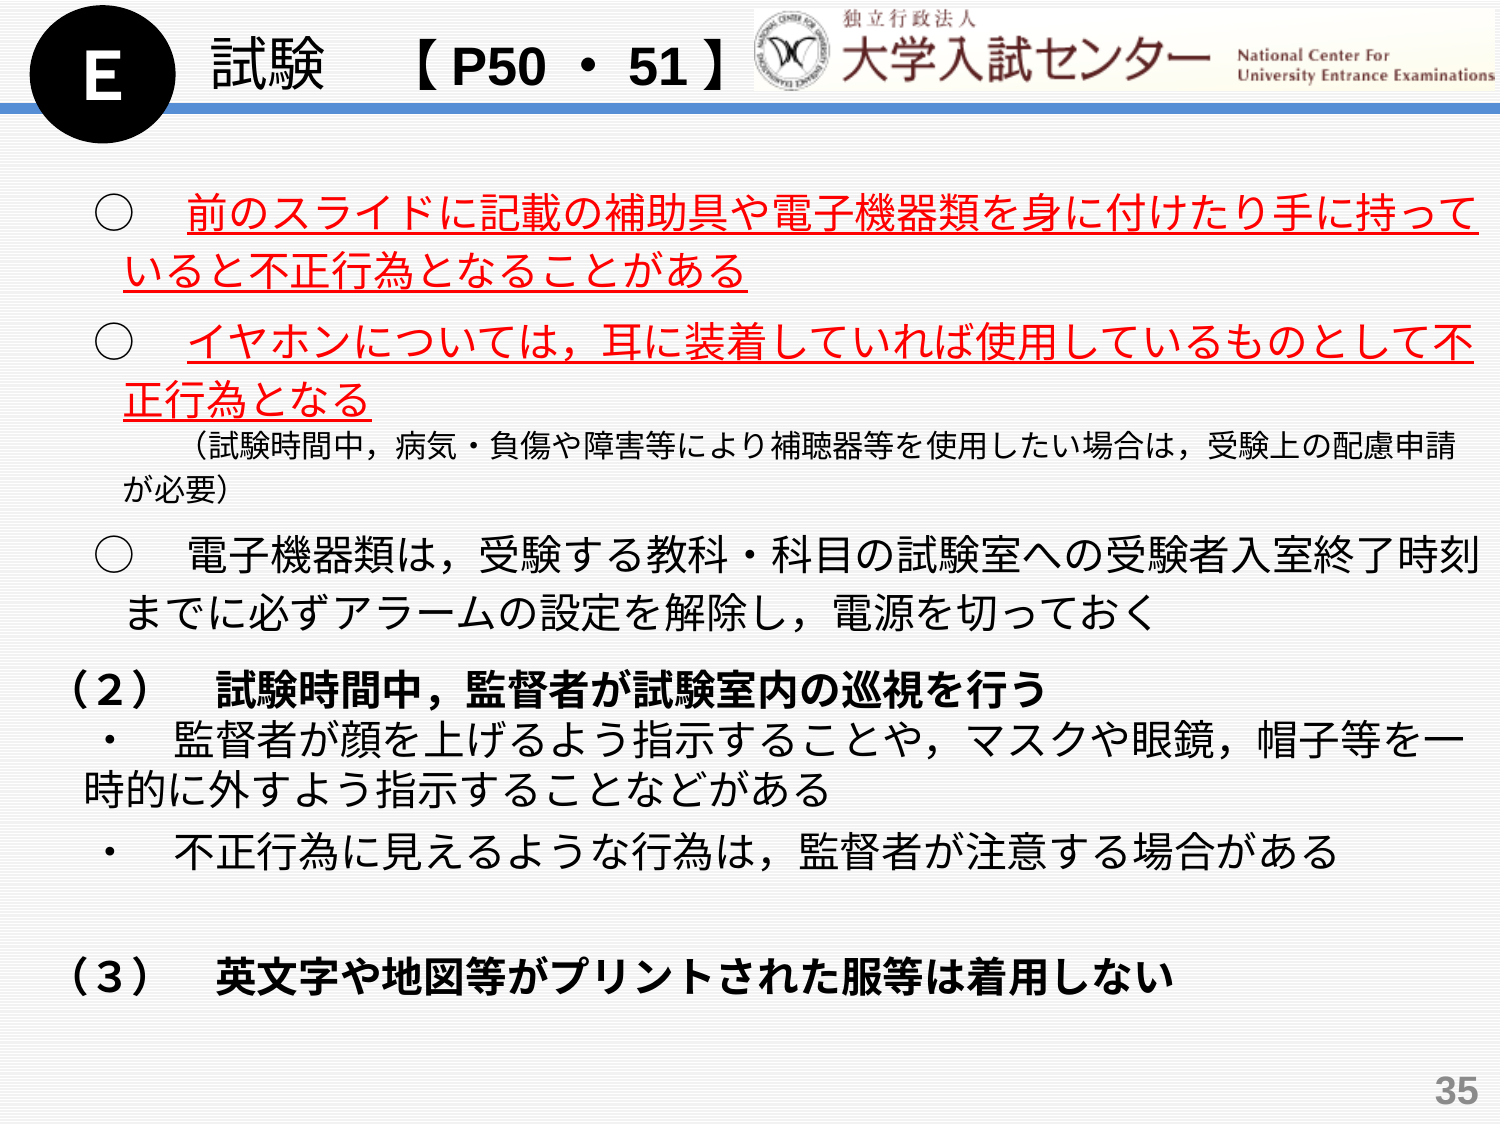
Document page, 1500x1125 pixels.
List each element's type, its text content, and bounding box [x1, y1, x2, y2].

text_box Ｅ [29, 5, 176, 144]
text_box （２） 試験時間中，監督者が試験室内の巡視を行う ・ 監督者が顔を上げるよう指示することや，マスクや眼鏡，帽子等を一時的に外すよう指示することなどがある ・ 不正行為に見えるような行為は，監督者が注意する場合がある （３） 英文字や地図等がプリントされた服等は着用しない [33, 631, 1485, 1009]
slide_number 35 [1144, 1059, 1495, 1120]
text_box ○ 前のスライドに記載の補助具や電子機器類を身に付けたり手に持っていると不正行為となることがある ○ イヤホンについては，耳に装着していれば使用しているものとして不正行為となる （試験時間中，病気・負傷や障害等により補聴器等を使用したい場合は，受験上の配慮申請が必要） ○ 電子機器類は，受験する教科・科目の試験室への受験者入室終了時刻までに必ずアラームの設定を解除し，電源を切っておく [78, 170, 1496, 645]
text_box 試験 【P50・51】 [194, 16, 753, 108]
picture [754, 8, 1495, 91]
